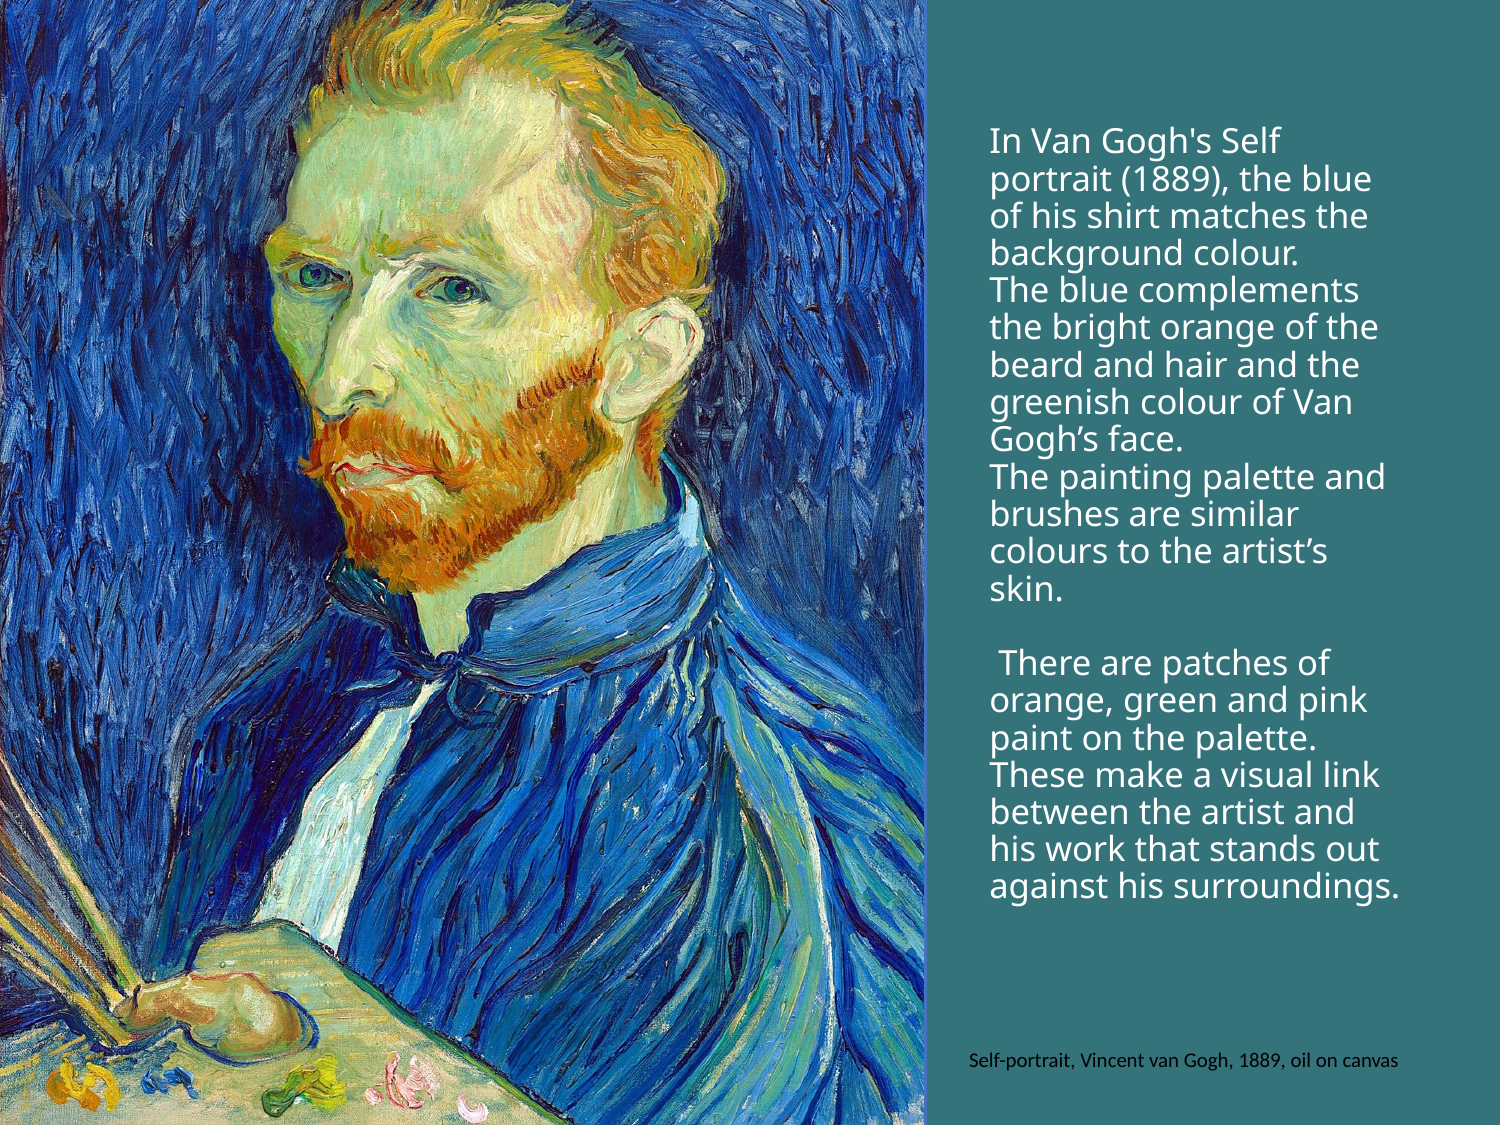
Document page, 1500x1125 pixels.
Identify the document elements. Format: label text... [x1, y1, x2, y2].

title In Van Gogh's Self portrait (1889), the blue of his shirt matches the background colour. The blue complements the bright orange of the beard and hair and the greenish colour of Van Gogh’s face. The painting palette and brushes are similar colours to the artist’s skin. There are patches of orange, green and pink paint on the palette. These make a visual link between the artist and his work that stands out against his surroundings. [974, 104, 1421, 968]
picture [0, 0, 924, 1125]
text_box [926, 0, 1500, 1125]
text_box Self-portrait, Vincent van Gogh, 1889, oil on canvas [954, 1039, 1414, 1079]
